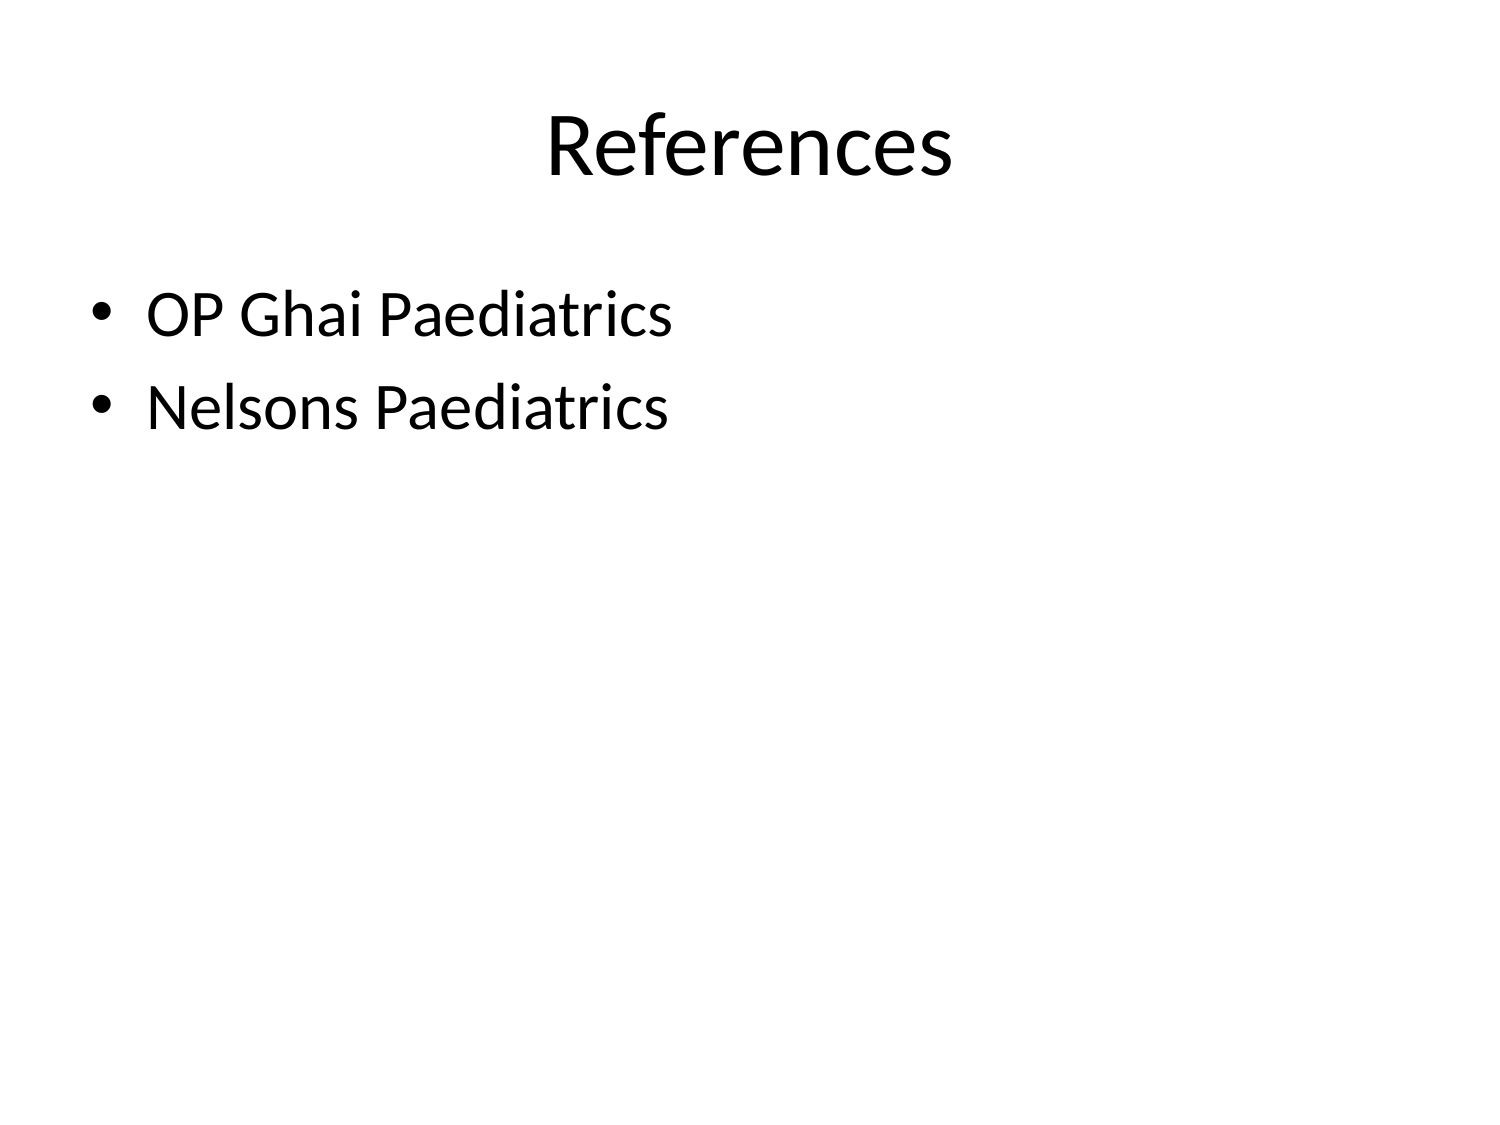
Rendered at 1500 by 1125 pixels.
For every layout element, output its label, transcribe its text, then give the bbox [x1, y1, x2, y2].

title References [75, 45, 1425, 233]
list OP Ghai Paediatrics Nelsons Paediatrics [75, 262, 1425, 1005]
